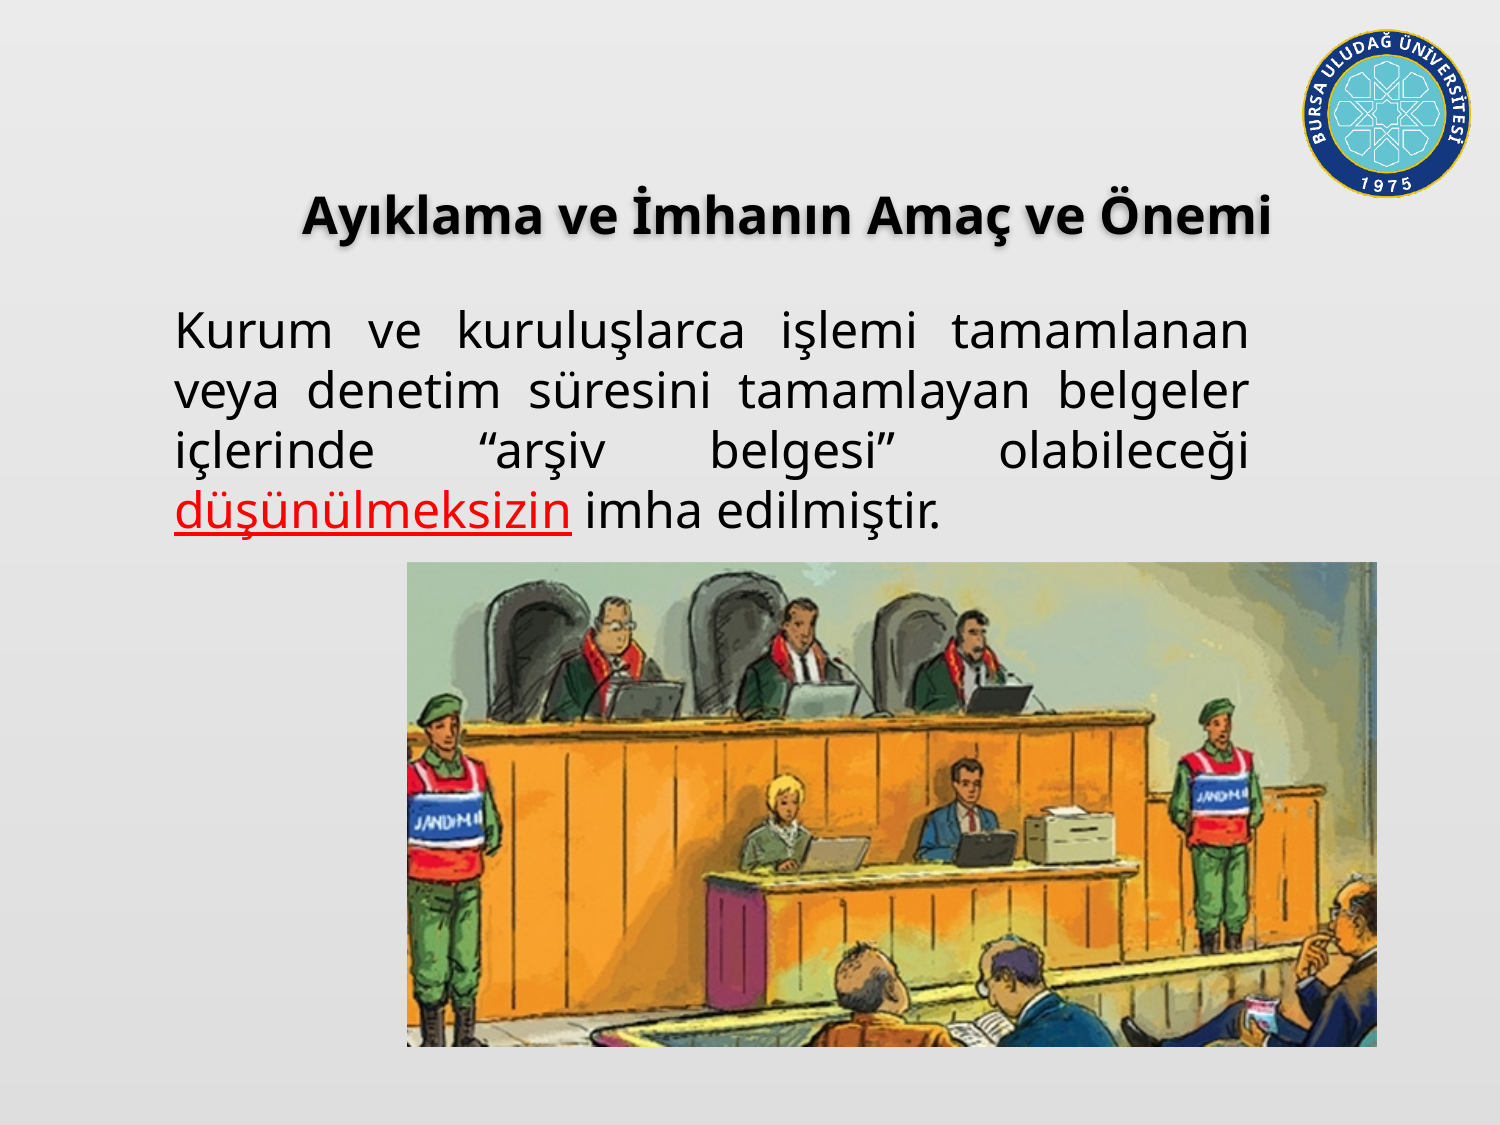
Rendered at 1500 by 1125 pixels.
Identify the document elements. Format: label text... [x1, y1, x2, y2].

text_box Ayıklama ve İmhanın Amaç ve Önemi [194, 167, 1307, 260]
text_box Kurum ve kuruluşlarca işlemi tamamlanan veya denetim süresini tamamlayan belgeler içlerinde “arşiv belgesi” olabileceği düşünülmeksizin imha edilmiştir. [159, 290, 1266, 740]
picture [1302, 29, 1471, 198]
picture [407, 562, 1377, 1047]
